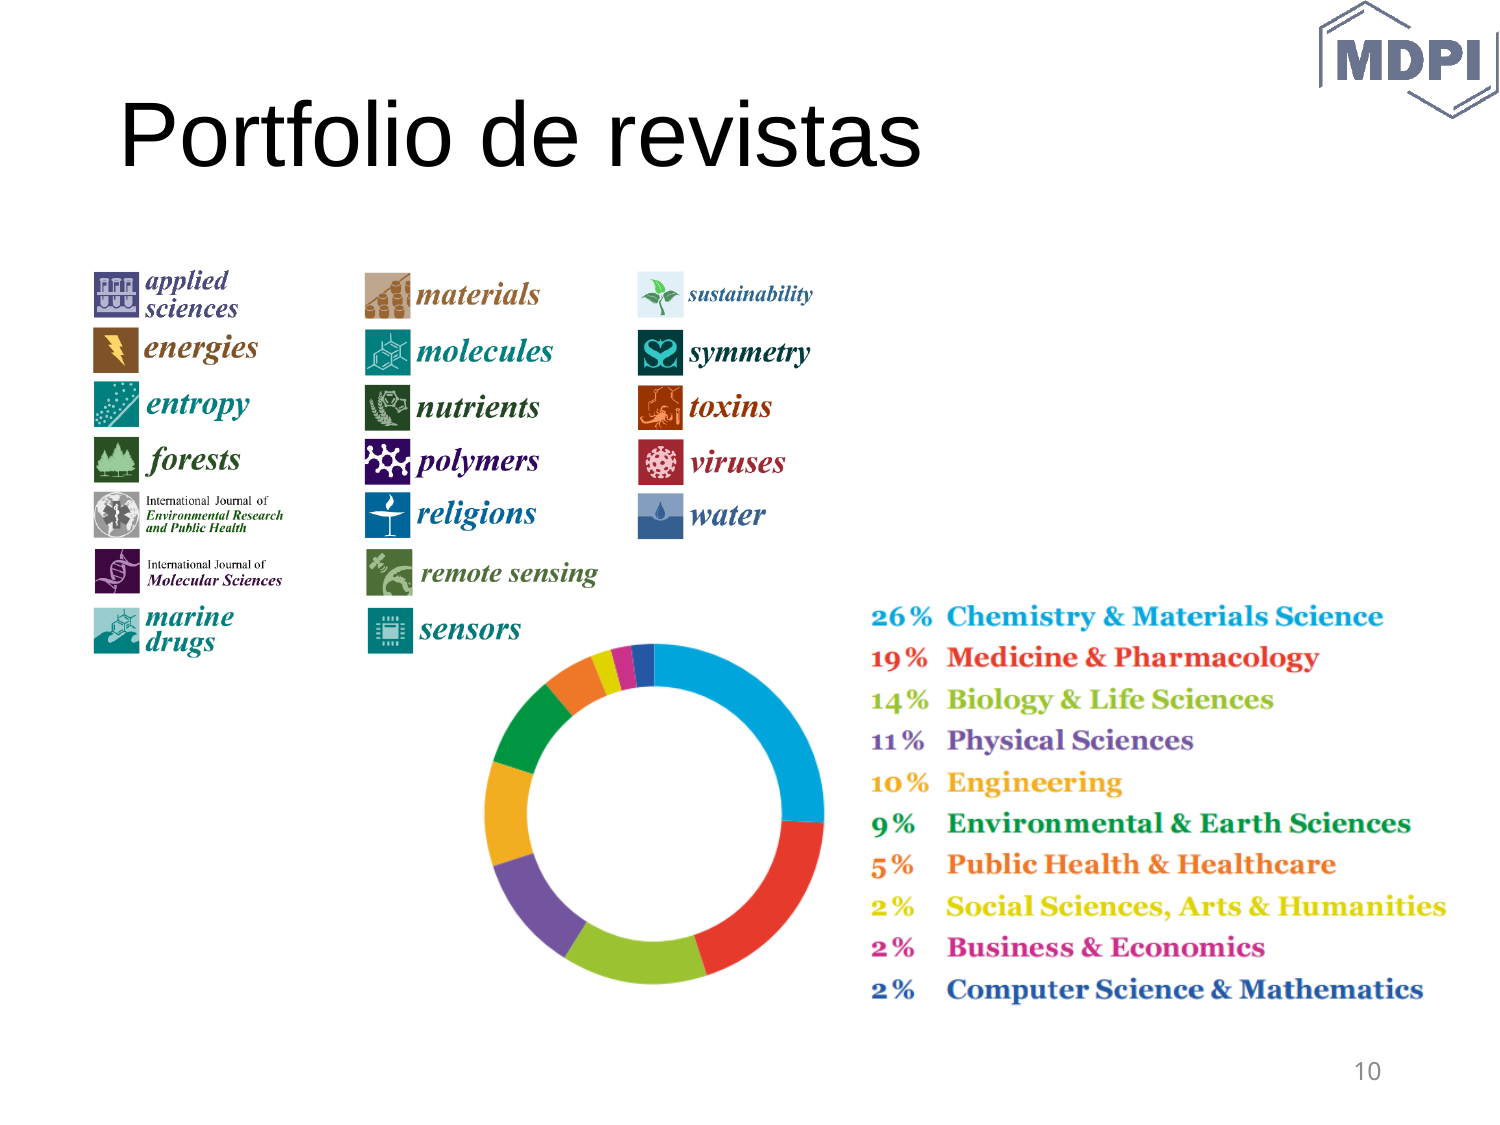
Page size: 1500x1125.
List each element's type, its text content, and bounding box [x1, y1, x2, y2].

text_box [85, 265, 819, 661]
title Portfolio de revistas [103, 28, 1397, 246]
slide_number 10 [1059, 1068, 1397, 1103]
picture [1318, 0, 1499, 119]
picture [436, 554, 1491, 1068]
